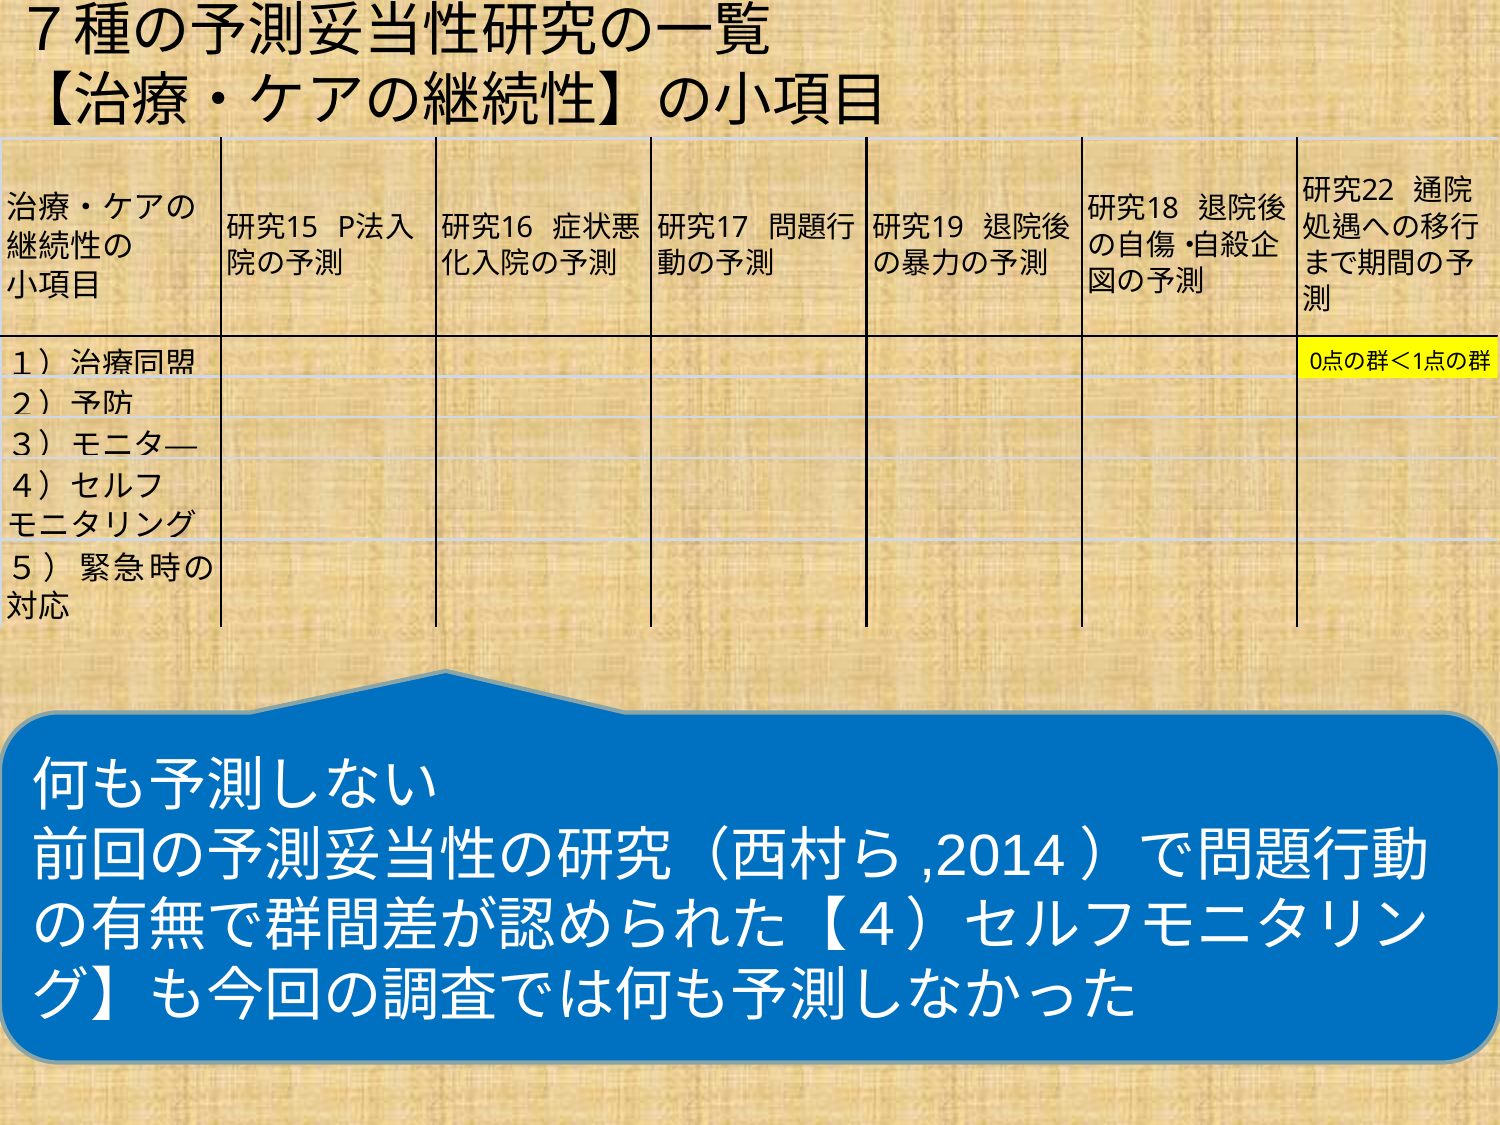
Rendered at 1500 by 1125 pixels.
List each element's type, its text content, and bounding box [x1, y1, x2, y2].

picture [0, 1024, 1500, 1125]
text_box 何も予測しない 前回の予測妥当性の研究（西村ら,2014）で問題行動の有無で群間差が認められた【４）セルフモニタリング】も今回の調査では何も予測しなかった [0, 668, 1500, 1065]
title ７種の予測妥当性研究の一覧 【治療・ケアの継続性】の小項目 [0, 0, 1500, 126]
picture [0, 126, 1500, 751]
